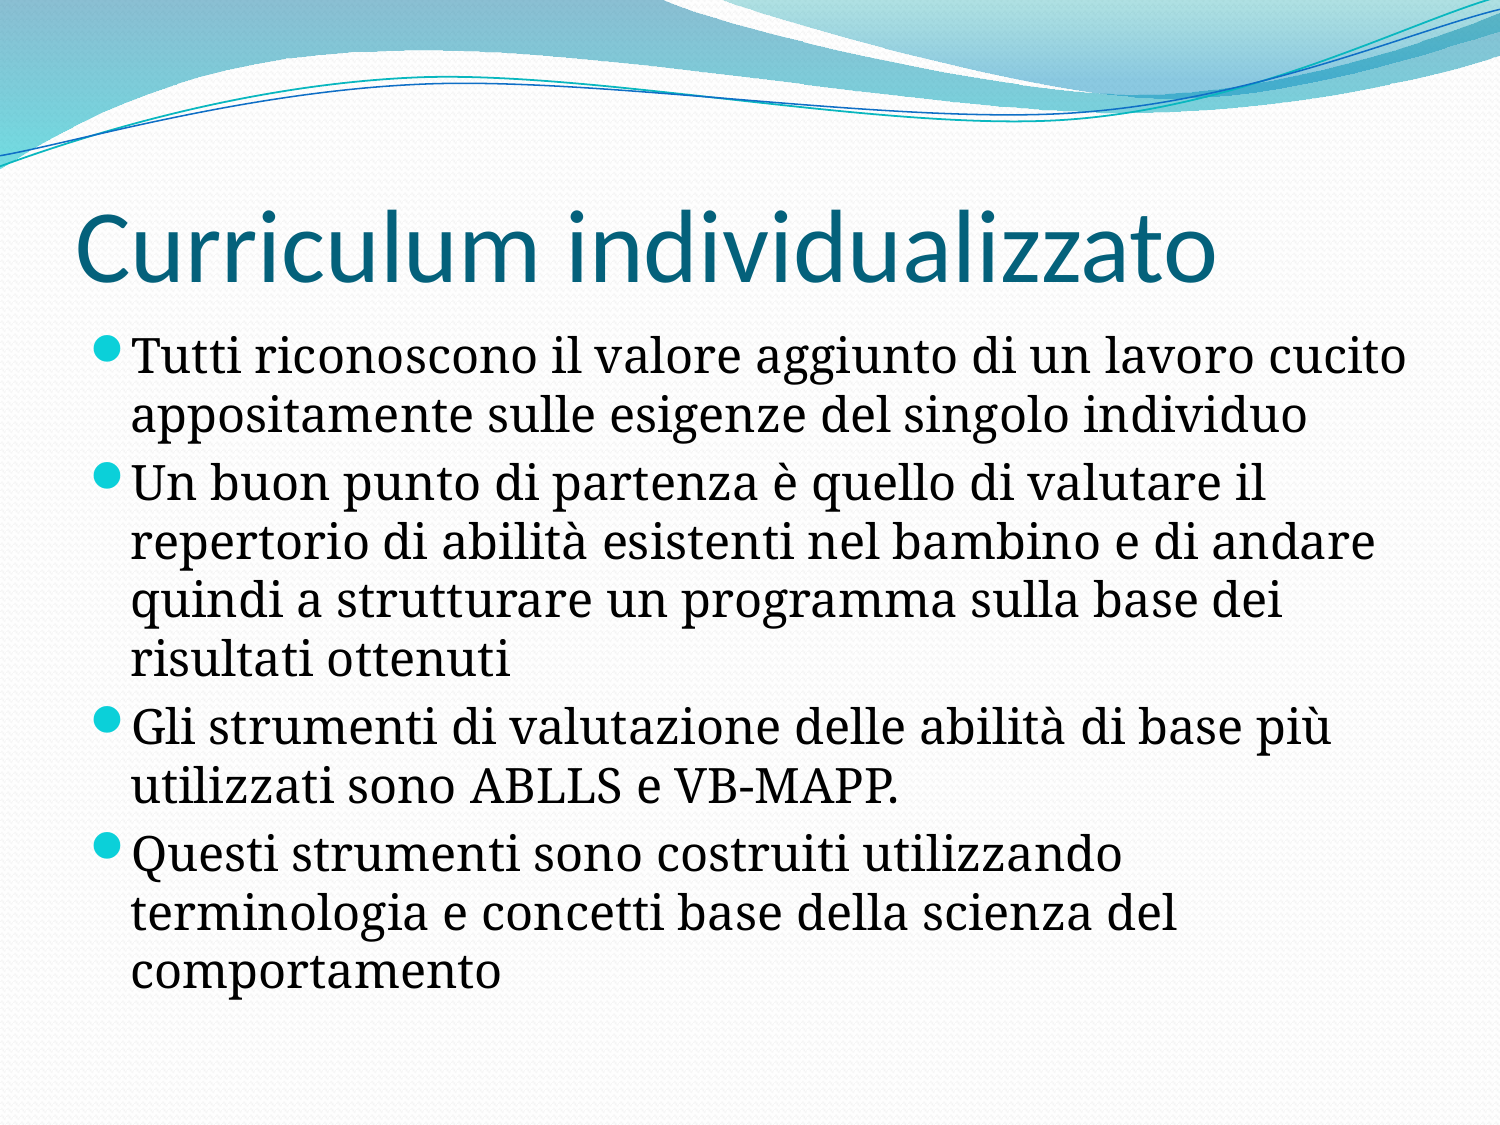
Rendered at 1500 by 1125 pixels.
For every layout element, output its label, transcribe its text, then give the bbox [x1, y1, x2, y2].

list Tutti riconoscono il valore aggiunto di un lavoro cucito appositamente sulle esigenze del singolo individuo Un buon punto di partenza è quello di valutare il repertorio di abilità esistenti nel bambino e di andare quindi a strutturare un programma sulla base dei risultati ottenuti Gli strumenti di valutazione delle abilità di base più utilizzati sono ABLLS e VB-MAPP. Questi strumenti sono costruiti utilizzando terminologia e concetti base della scienza del comportamento [75, 317, 1425, 1038]
title Curriculum individualizzato [75, 115, 1500, 303]
